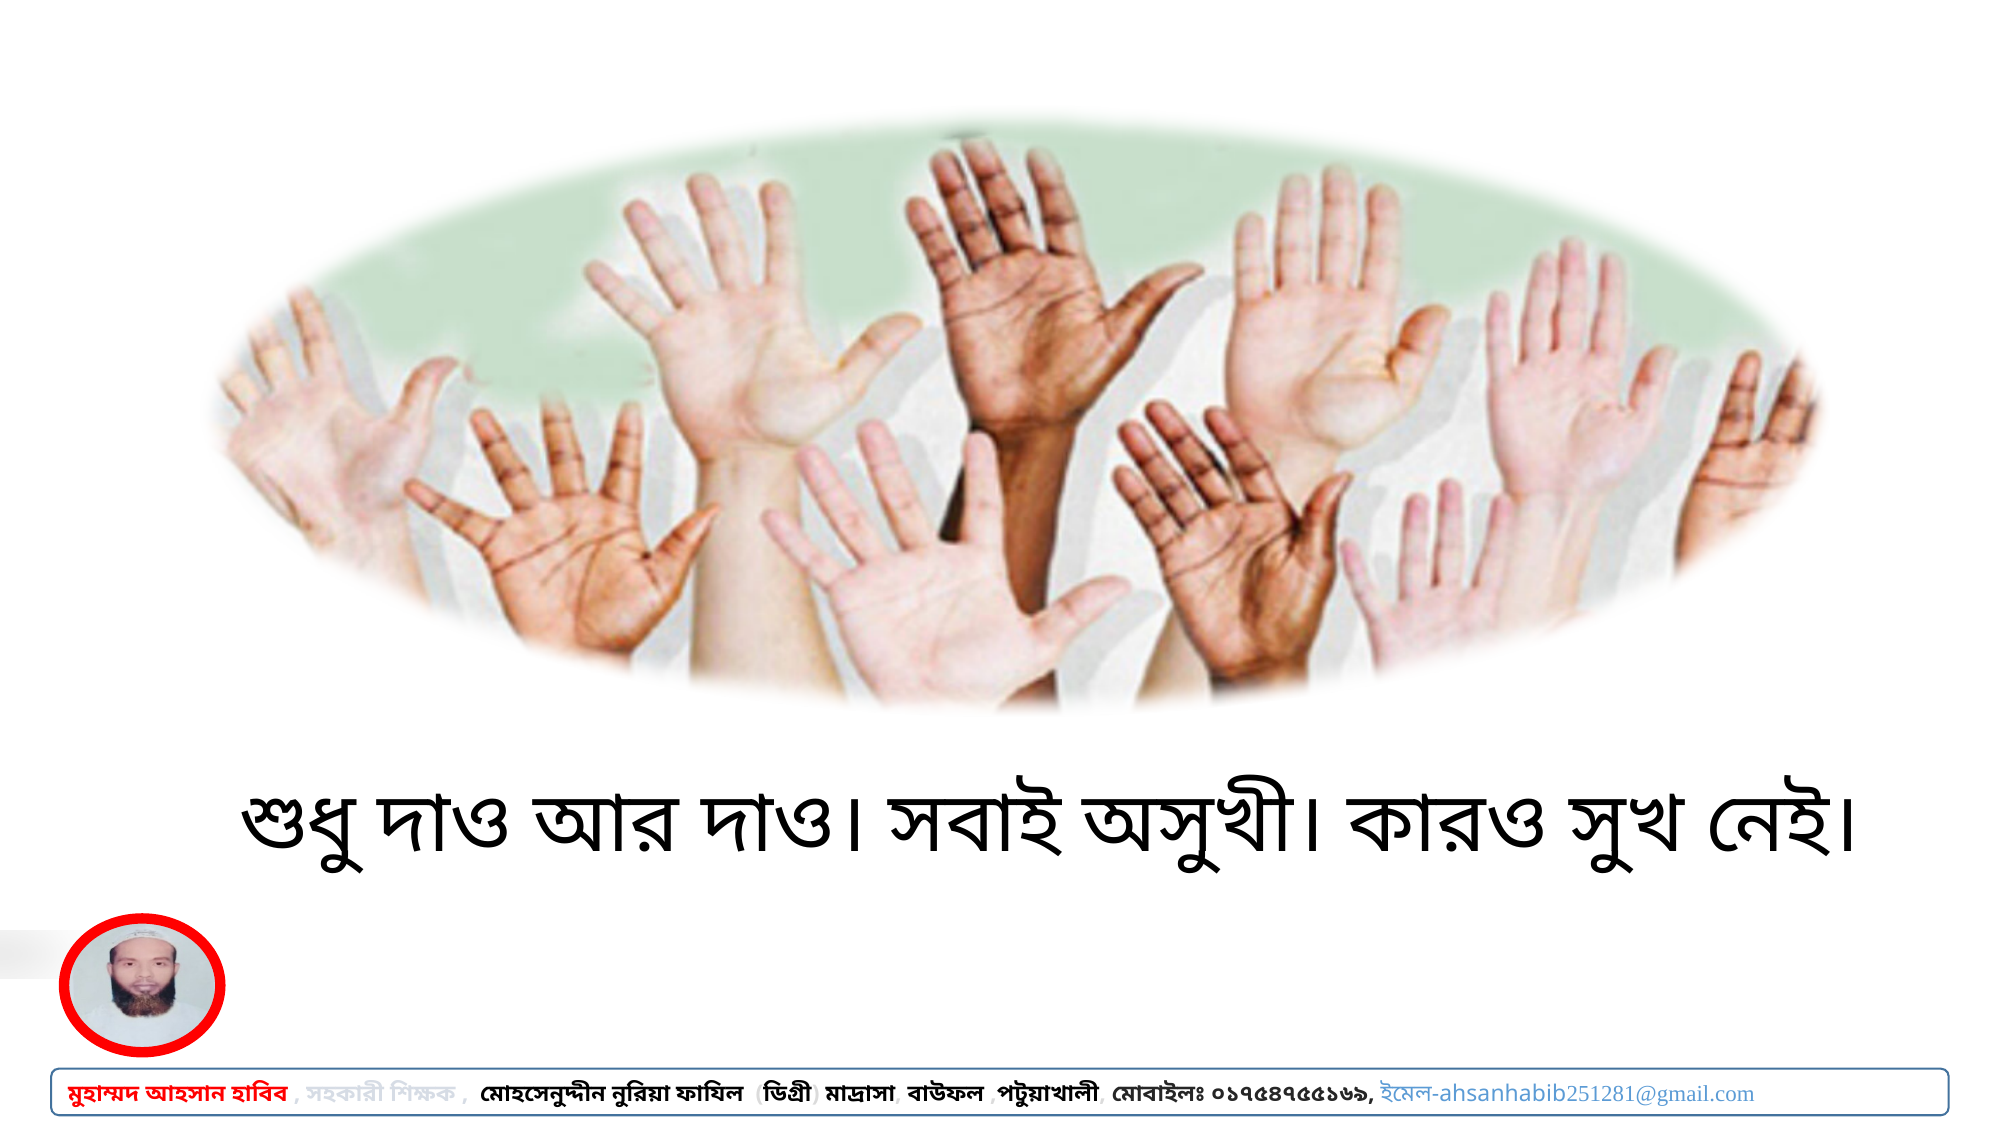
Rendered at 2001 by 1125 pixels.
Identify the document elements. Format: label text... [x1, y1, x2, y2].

text_box শুধু দাও আর দাও। সবাই অসুখী। কারও সুখ নেই। [224, 760, 1876, 876]
text_box মুহাম্মদ আহসান হাবিব , সহকারী শিক্ষক , মোহসেনুদ্দীন নুরিয়া ফাযিল (ডিগ্রী) মাদ্রাসা, বাউফল ,পটুয়াখালী, মোবাইলঃ ০১৭৫৪৭৫৫১৬৯, ইমেল-ahsanhabib251281@gmail.com [50, 1067, 1950, 1117]
picture [199, 105, 1830, 718]
picture [63, 918, 221, 1053]
